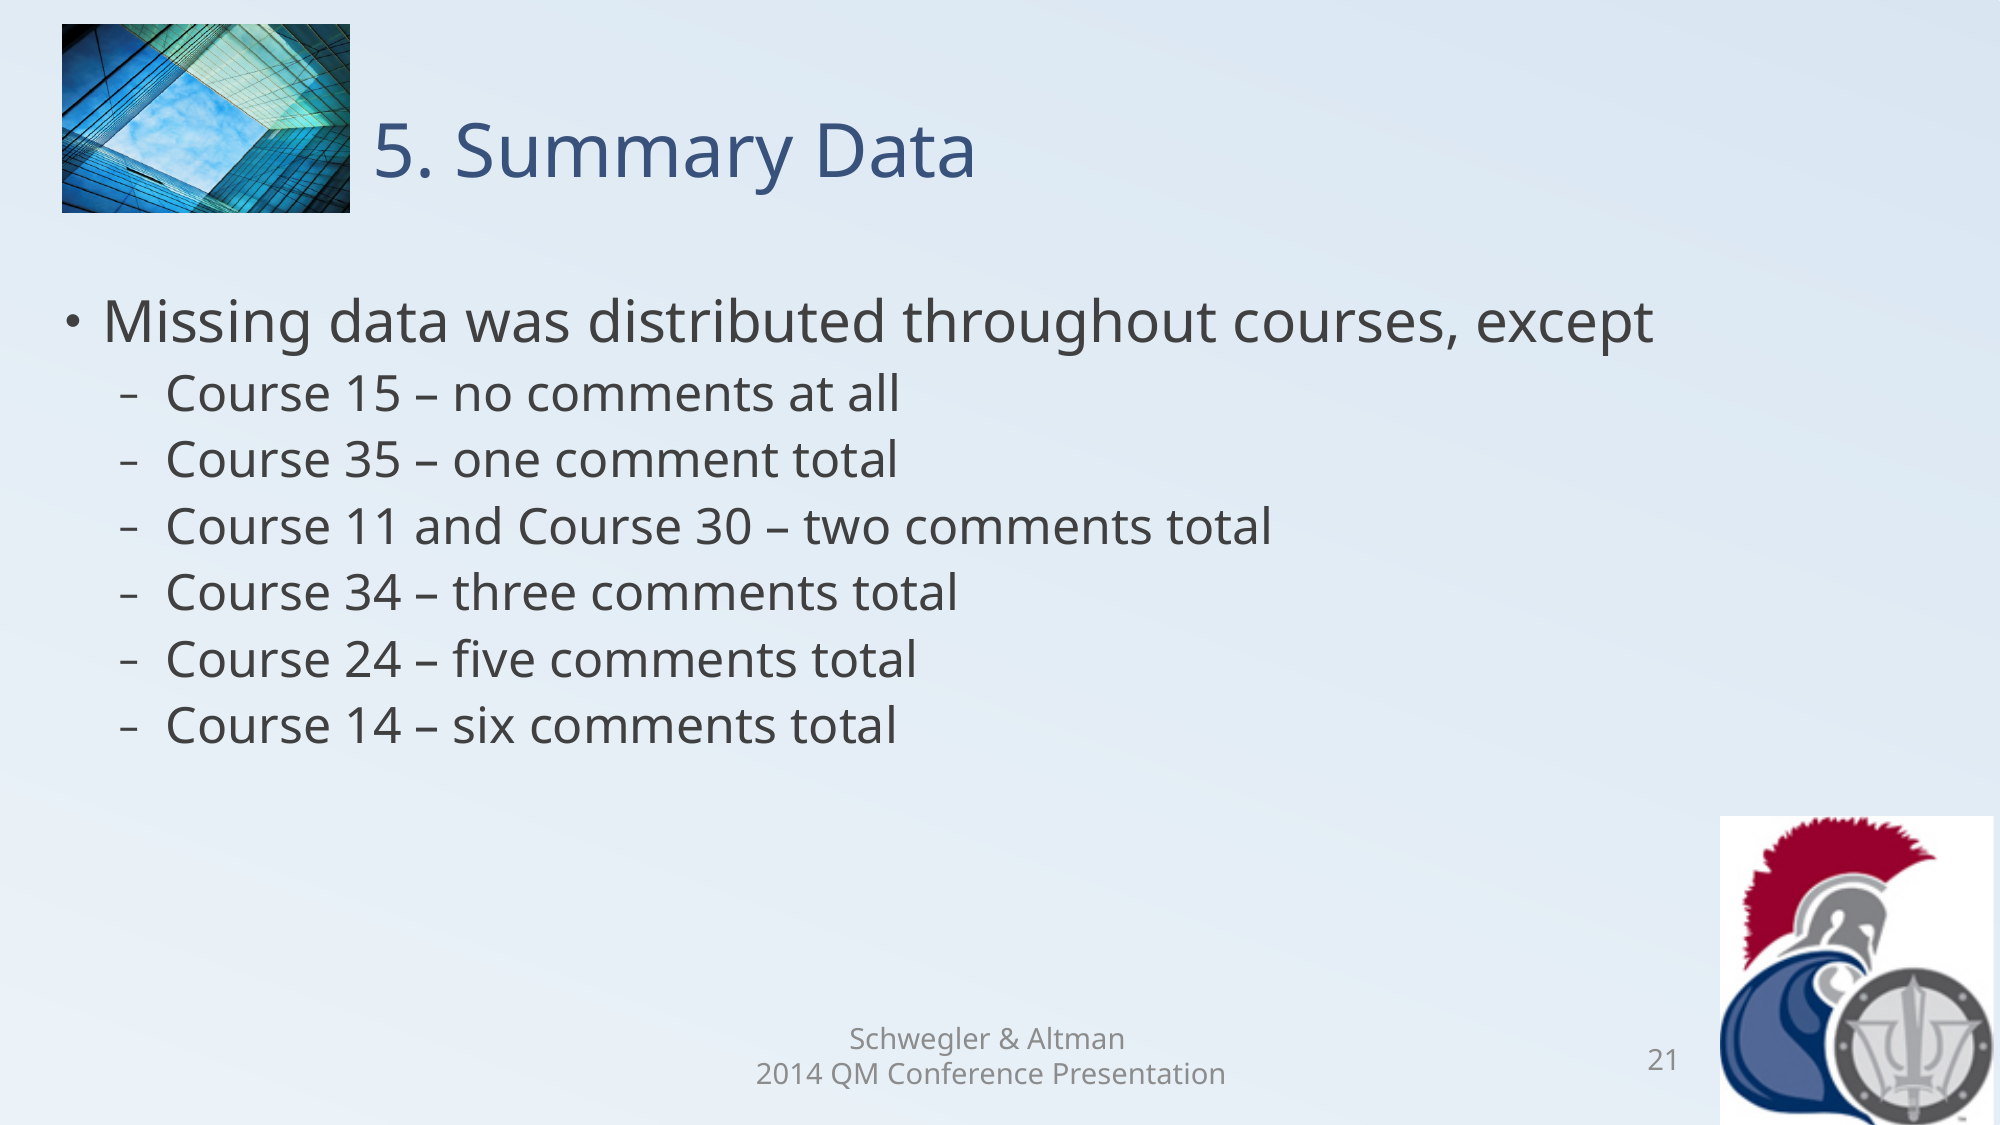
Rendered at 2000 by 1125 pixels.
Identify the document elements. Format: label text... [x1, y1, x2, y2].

slide_number 21 [1387, 1025, 1696, 1098]
picture [62, 200, 350, 213]
footer Schwegler & Altman 2014 QM Conference Presentation [674, 1025, 1308, 1085]
list Missing data was distributed throughout courses, except Course 15 – no comments at all Course 35 – one comment total Course 11 and Course 30 – two comments total Course 34 – three comments total Course 24 – five comments total Course 14 – six comments total [49, 285, 1738, 973]
picture [1720, 816, 1994, 1125]
title 5. Summary Data [57, 24, 1858, 200]
